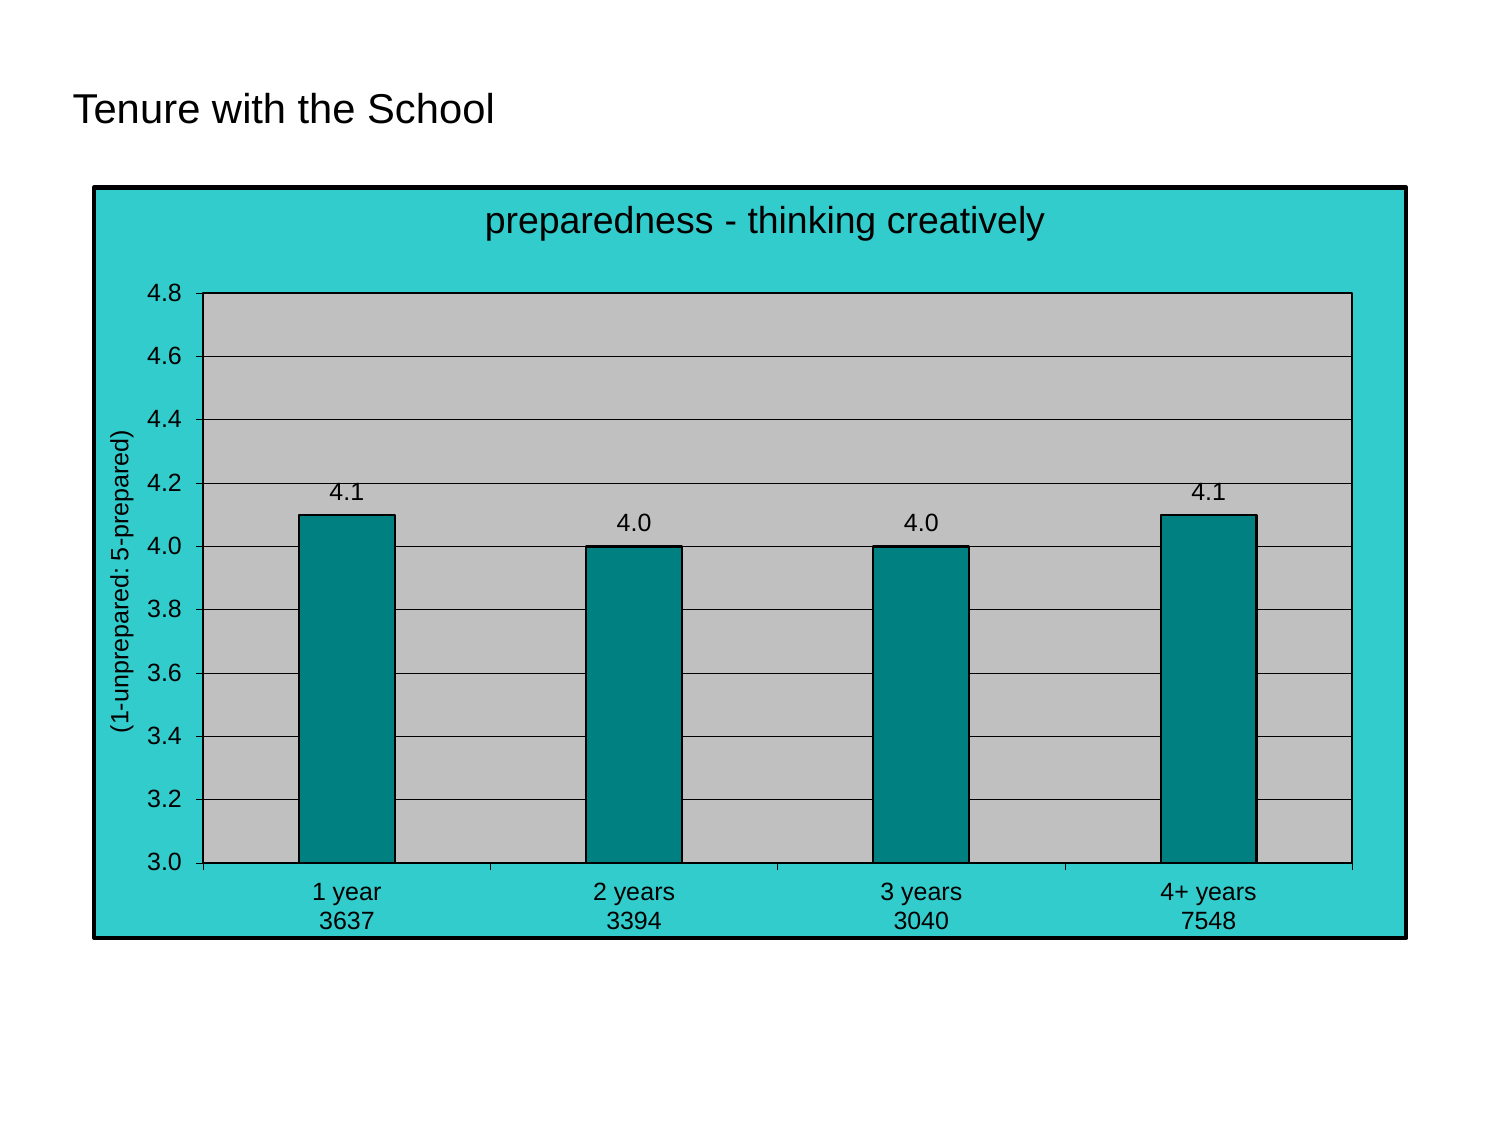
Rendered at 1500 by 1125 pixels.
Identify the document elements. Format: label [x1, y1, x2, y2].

picture [91, 185, 1409, 940]
